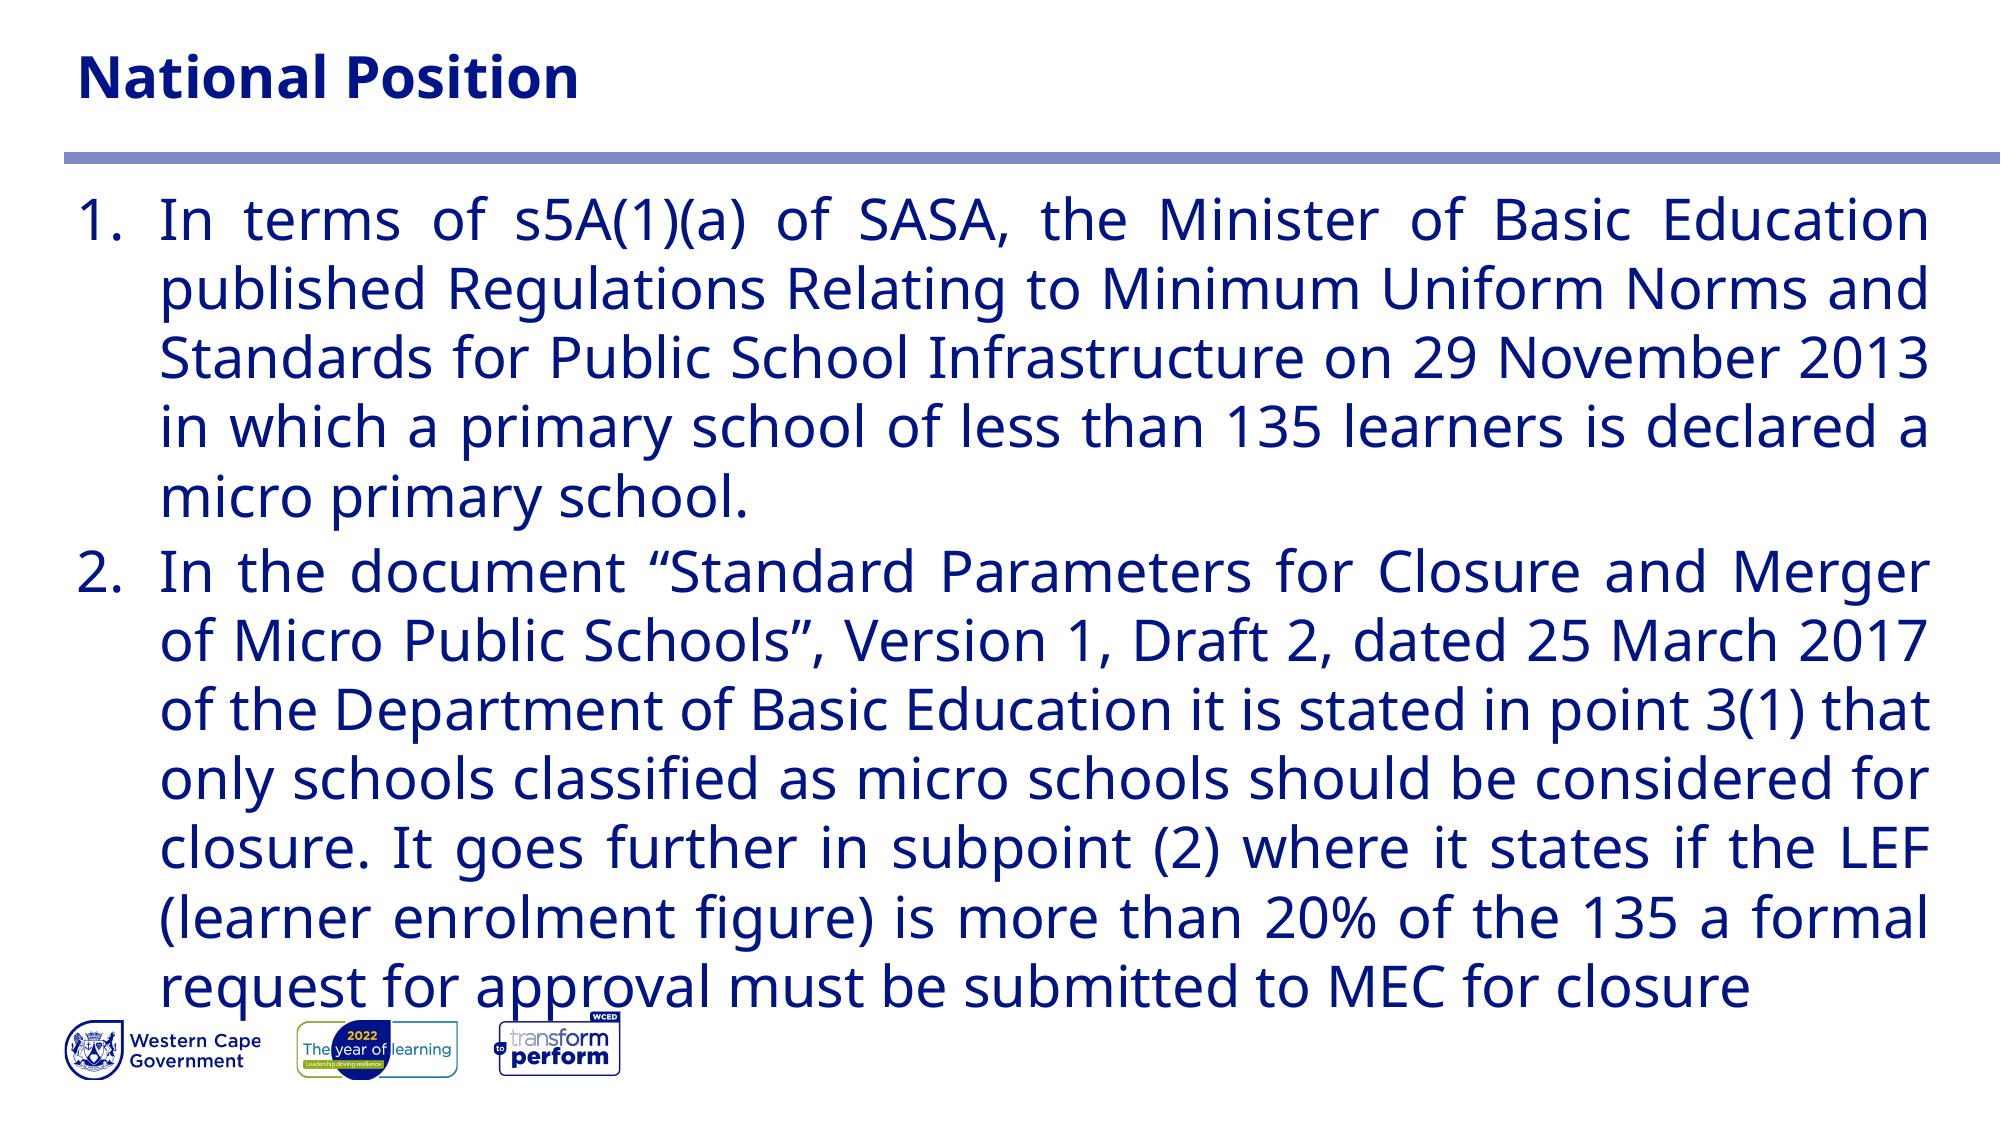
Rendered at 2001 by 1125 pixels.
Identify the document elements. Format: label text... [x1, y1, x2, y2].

list In terms of s5A(1)(a) of SASA, the Minister of Basic Education published Regulations Relating to Minimum Uniform Norms and Standards for Public School Infrastructure on 29 November 2013 in which a primary school of less than 135 learners is declared a micro primary school. In the document “Standard Parameters for Closure and Merger of Micro Public Schools”, Version 1, Draft 2, dated 25 March 2017 of the Department of Basic Education it is stated in point 3(1) that only schools classified as micro schools should be considered for closure. It goes further in subpoint (2) where it states if the LEF (learner enrolment figure) is more than 20% of the 135 a formal request for approval must be submitted to MEC for closure [64, 171, 1945, 1040]
title National Position [64, 29, 1945, 122]
picture [64, 152, 2000, 164]
